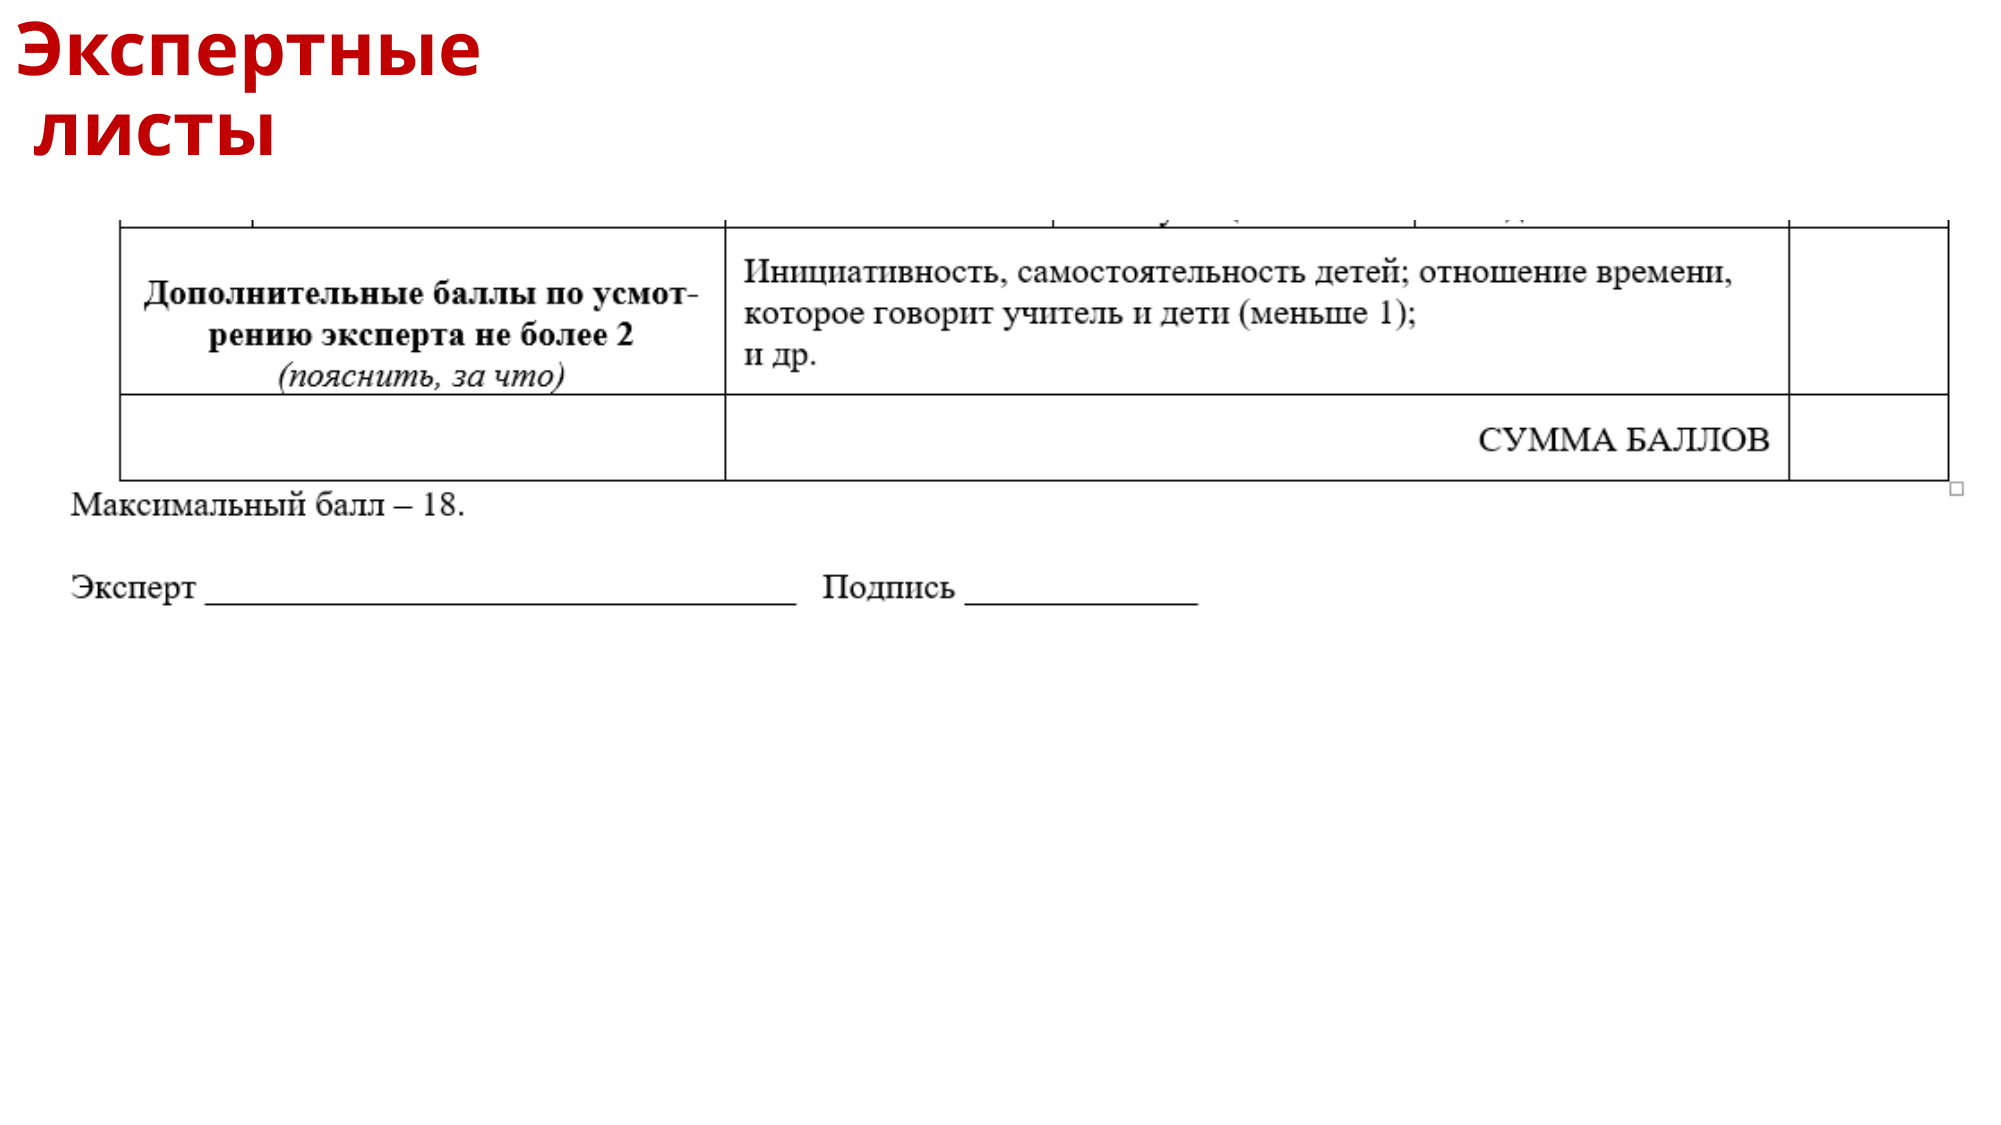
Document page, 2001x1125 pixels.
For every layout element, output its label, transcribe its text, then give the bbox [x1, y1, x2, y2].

picture [30, 220, 2000, 638]
title Экспертные листы [0, 0, 499, 183]
